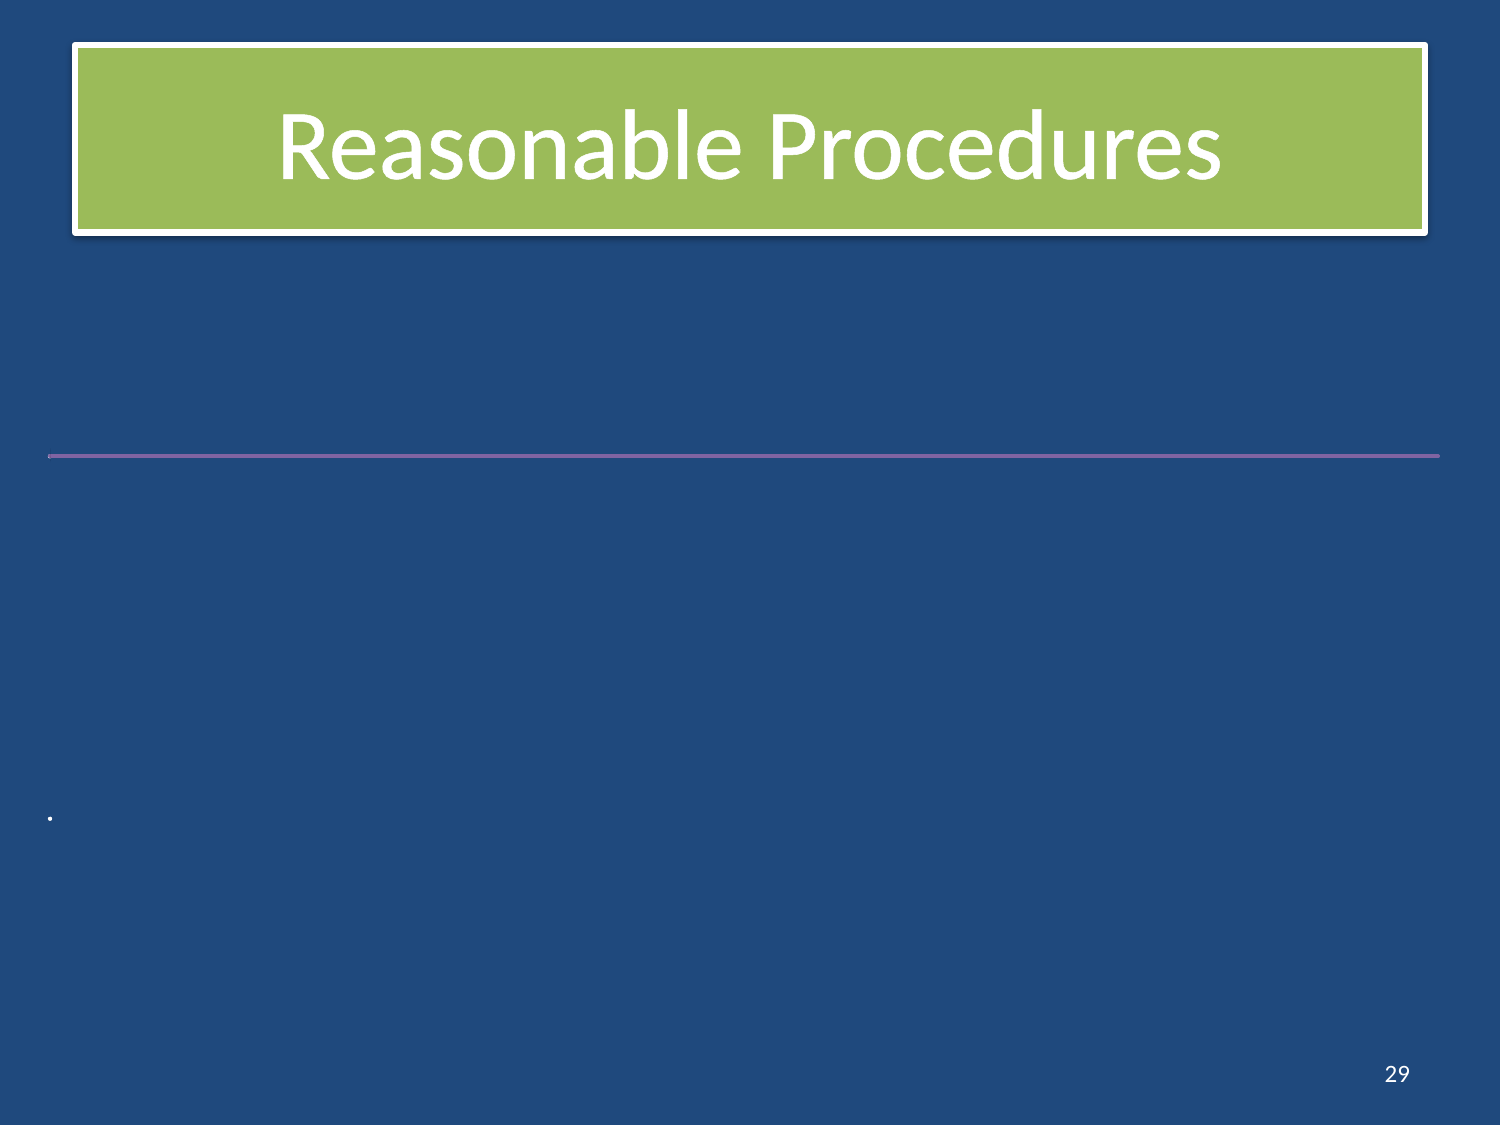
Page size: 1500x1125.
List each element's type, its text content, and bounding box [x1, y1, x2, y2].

title Reasonable Procedures [72, 42, 1428, 236]
slide_number 29 [1074, 1042, 1425, 1103]
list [49, 274, 1438, 1001]
